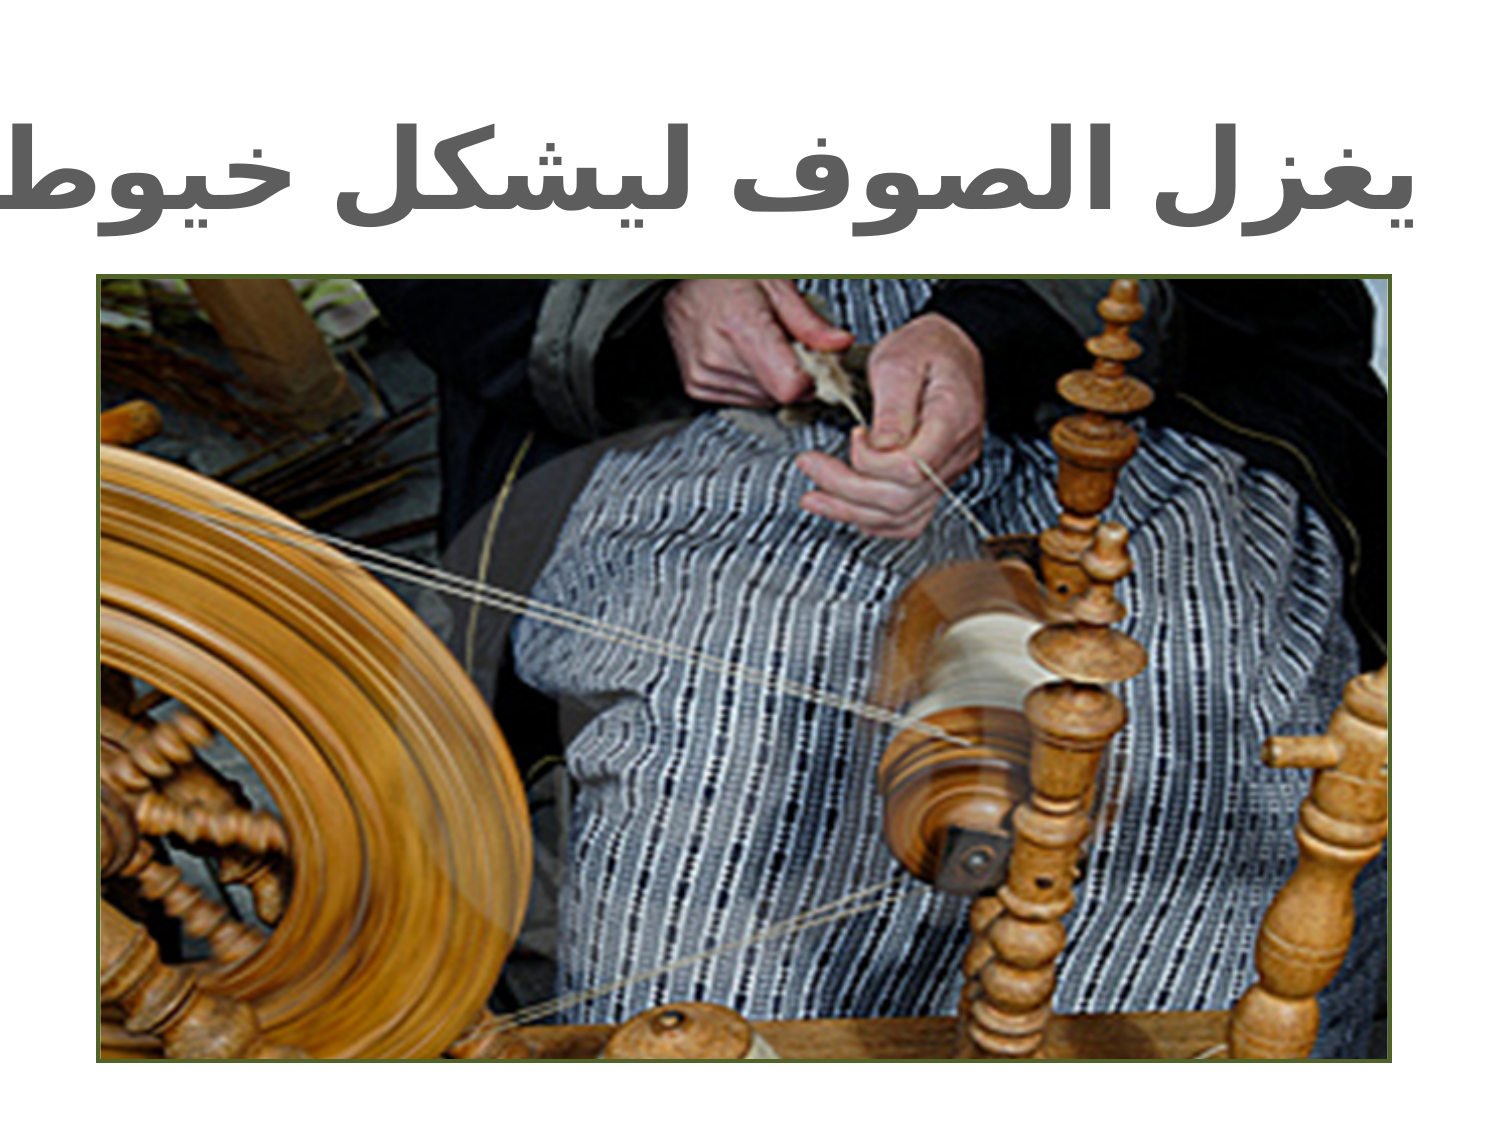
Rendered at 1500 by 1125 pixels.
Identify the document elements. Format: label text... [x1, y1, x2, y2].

picture [99, 278, 1388, 1059]
text_box يغزل الصوف ليشكل خيوط [0, 89, 1467, 240]
